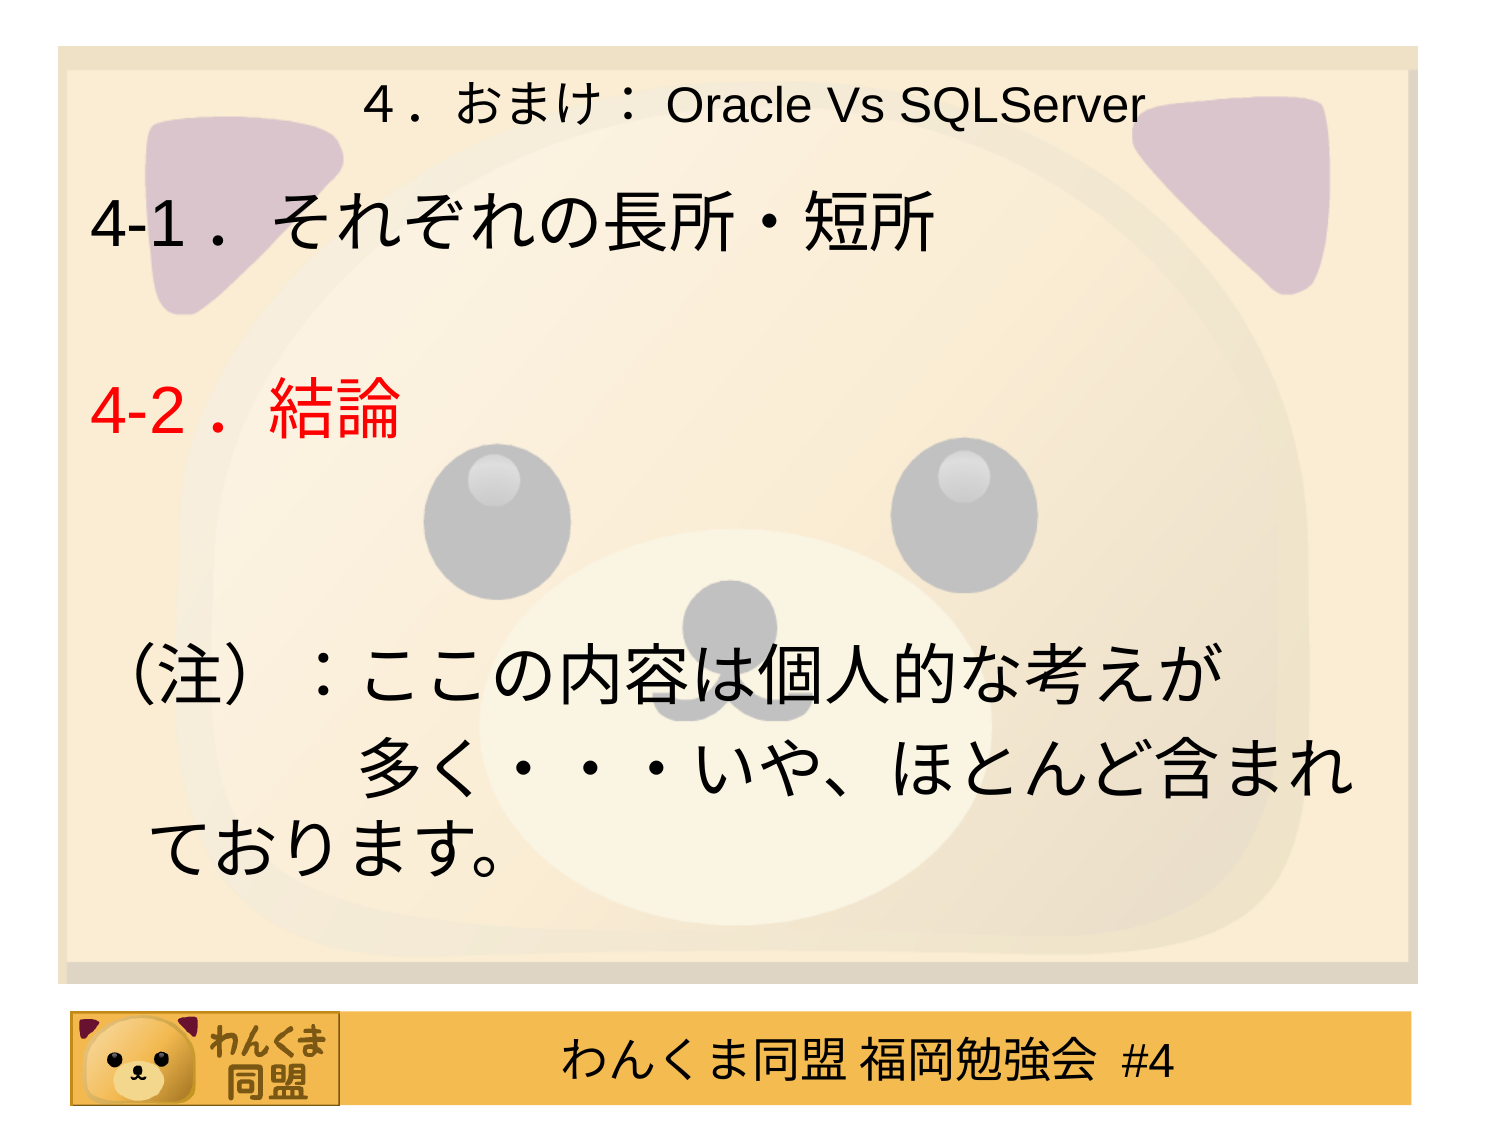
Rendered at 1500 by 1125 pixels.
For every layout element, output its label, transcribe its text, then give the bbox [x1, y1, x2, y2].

picture [58, 46, 1418, 984]
title ４．おまけ：Oracle Vs SQLServer [74, 44, 1426, 162]
list 4-1．それぞれの長所・短所 4-2．結論 （注）：ここの内容は個人的な考えが 多く・・・いや、ほとんど含まれております。 [74, 172, 1426, 1006]
picture [70, 1011, 340, 1106]
